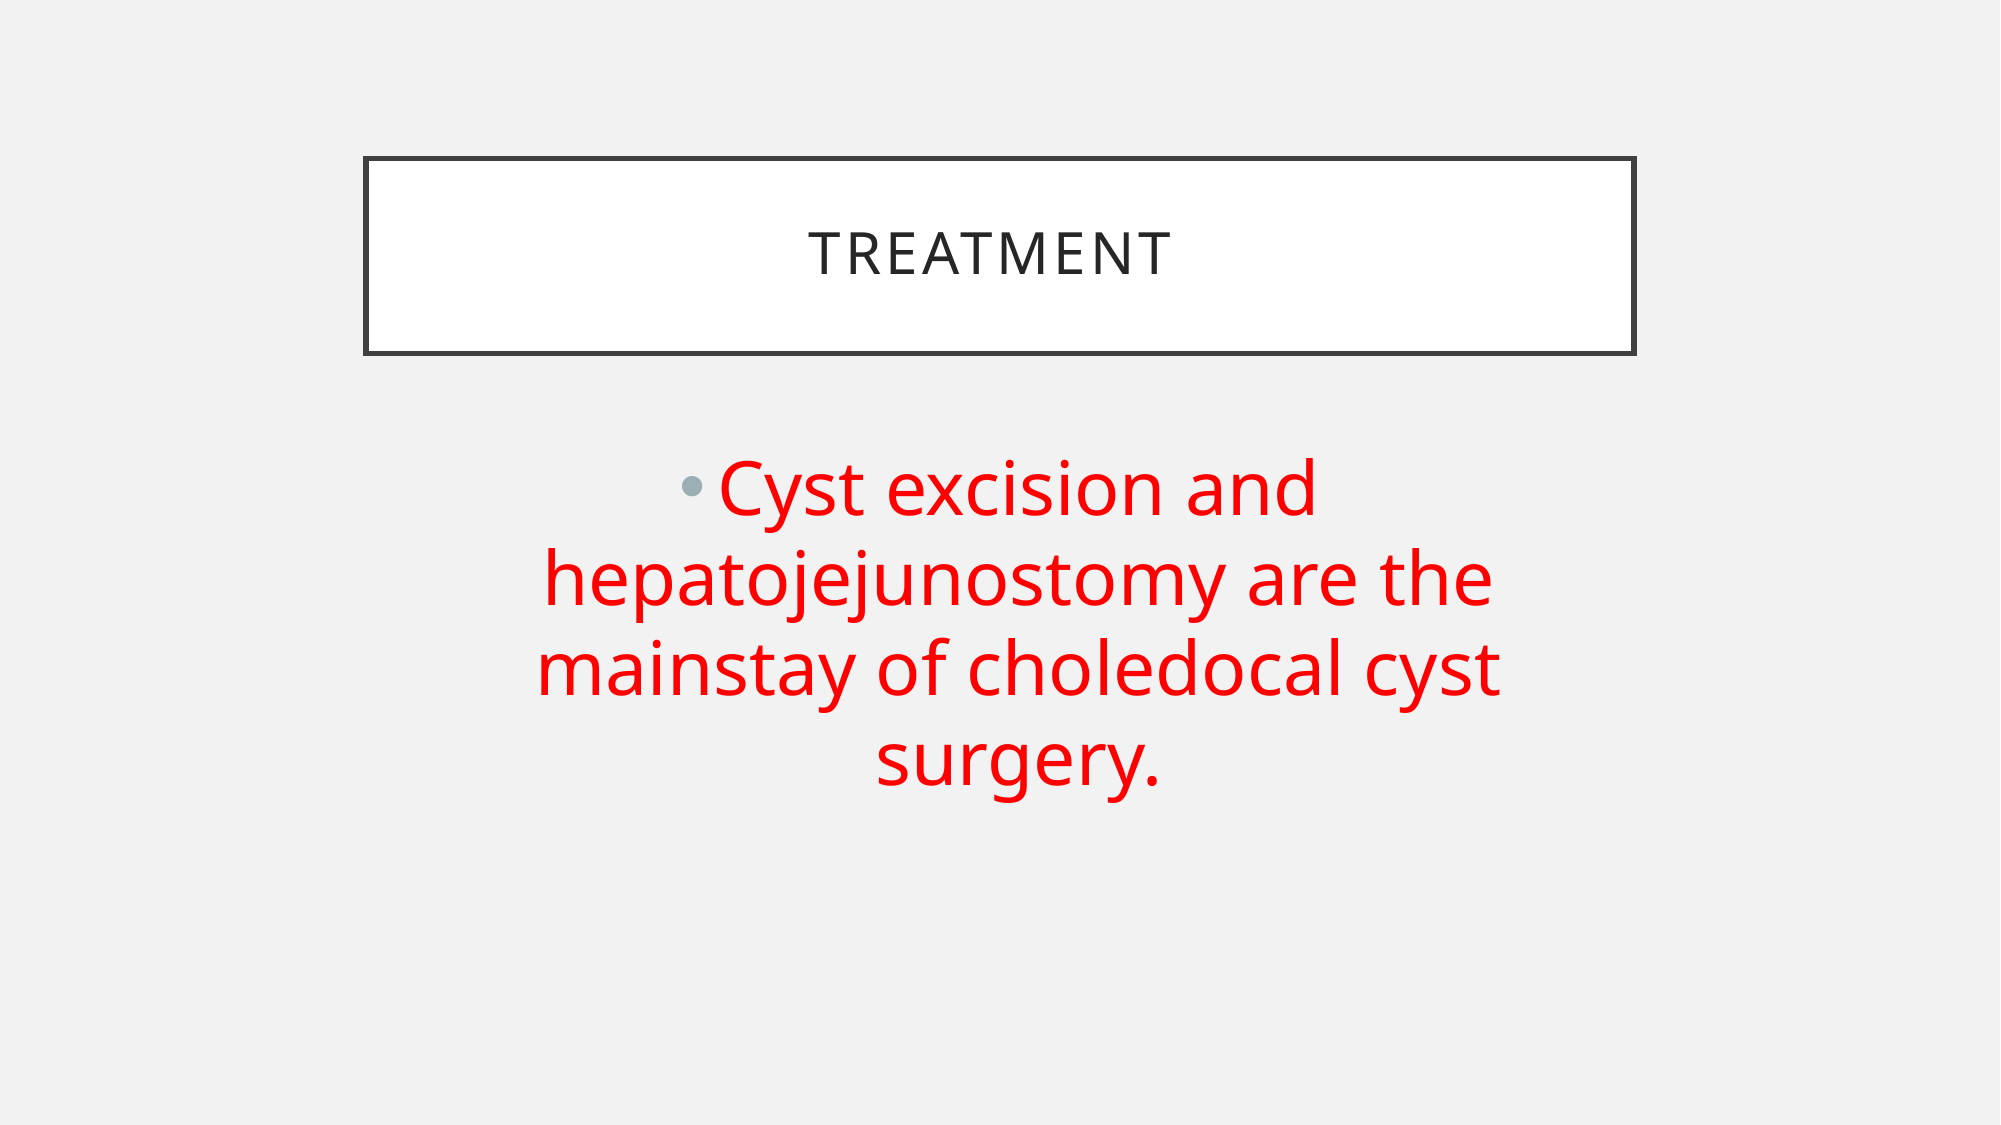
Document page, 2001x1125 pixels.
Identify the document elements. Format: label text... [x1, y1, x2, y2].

title Treatment [363, 156, 1637, 356]
list Cyst excision and hepatojejunostomy are the mainstay of choledocal cyst surgery. [366, 432, 1634, 942]
